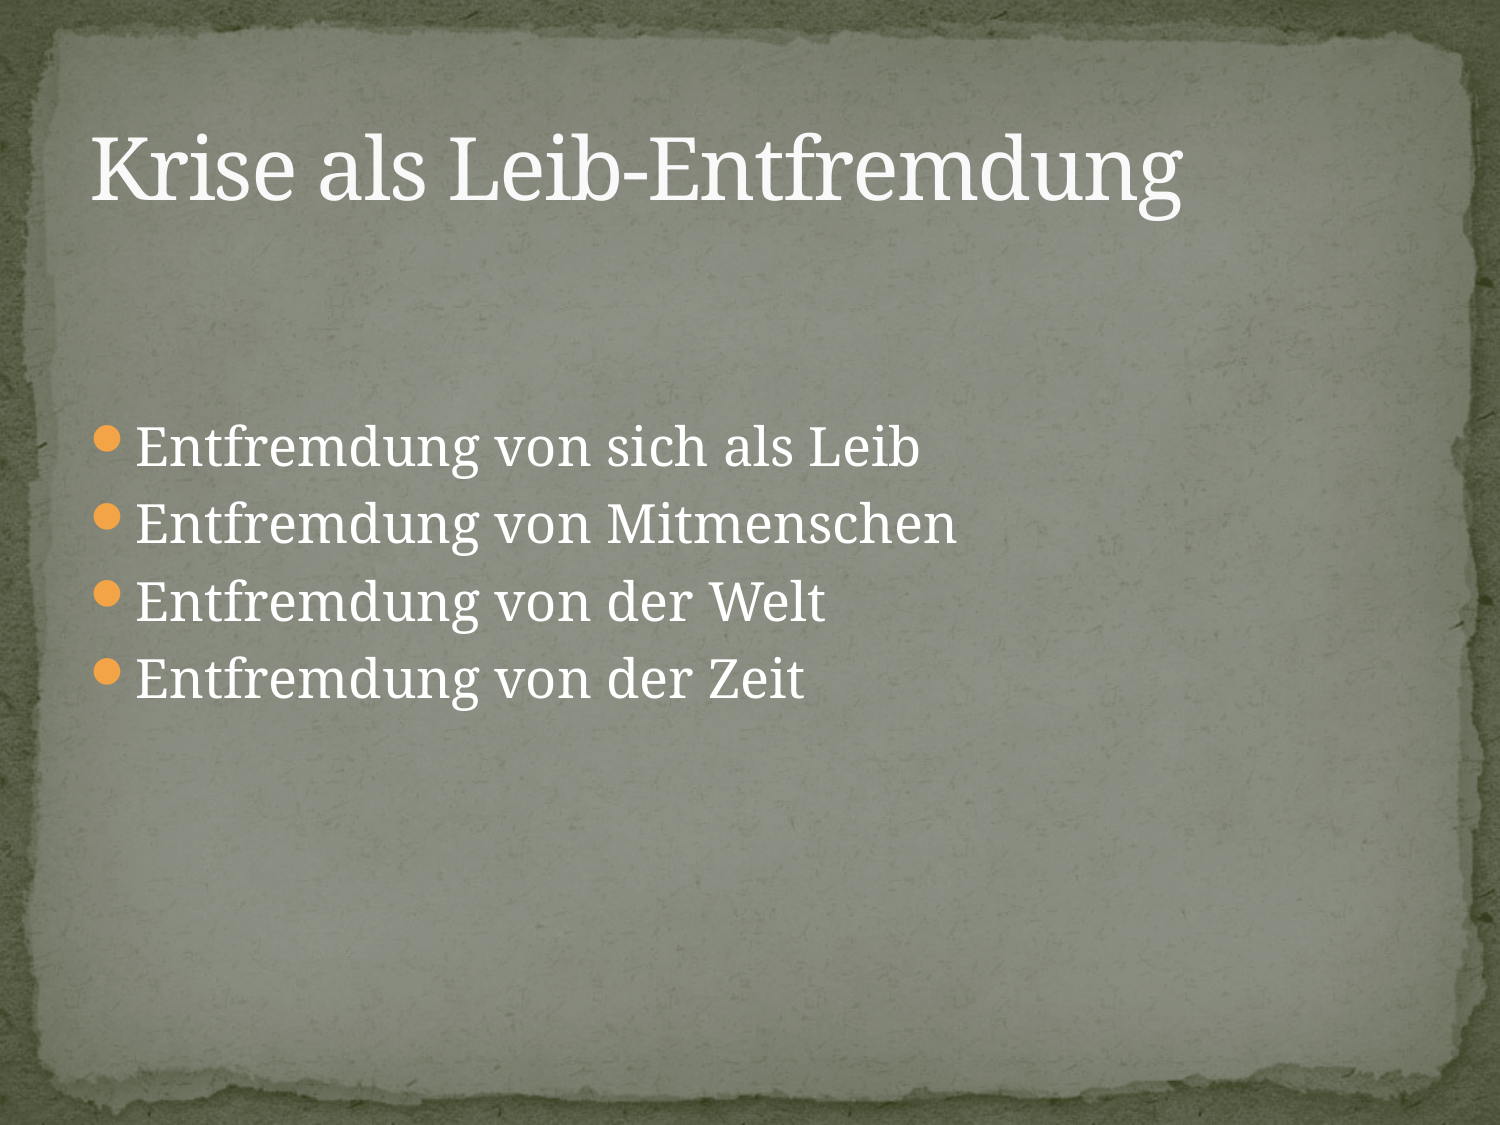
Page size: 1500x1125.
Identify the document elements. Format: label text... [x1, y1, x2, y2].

title Krise als Leib-Entfremdung [74, 24, 1425, 225]
list Entfremdung von sich als Leib Entfremdung von Mitmenschen Entfremdung von der Welt Entfremdung von der Zeit [75, 249, 1425, 1000]
